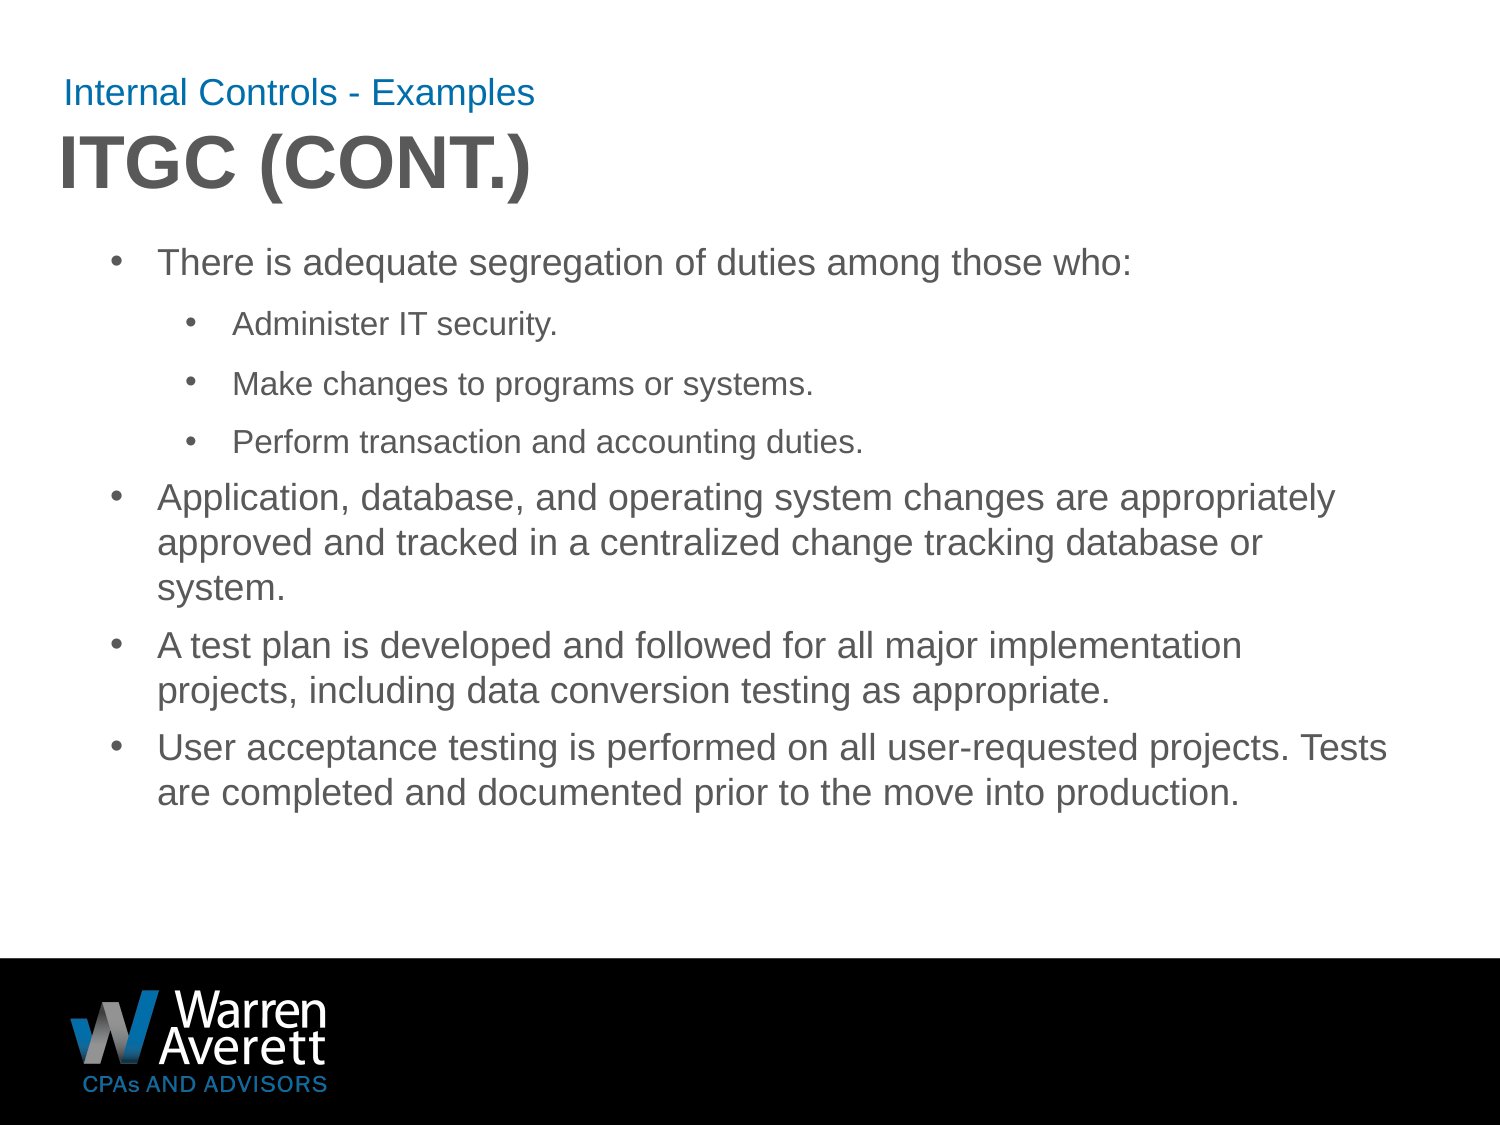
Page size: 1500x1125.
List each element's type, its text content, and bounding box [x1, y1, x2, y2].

title ITGC (Cont.) [43, 106, 1346, 231]
picture [0, 0, 1500, 1125]
list Internal Controls - Examples [48, 61, 615, 106]
list There is adequate segregation of duties among those who: Administer IT security. Make changes to programs or systems. Perform transaction and accounting duties. Application, database, and operating system changes are appropriately approved and tracked in a centralized change tracking database or system. A test plan is developed and followed for all major implementation projects, including data conversion testing as appropriate. User acceptance testing is performed on all user-requested projects. Tests are completed and documented prior to the move into production. [95, 230, 1409, 978]
